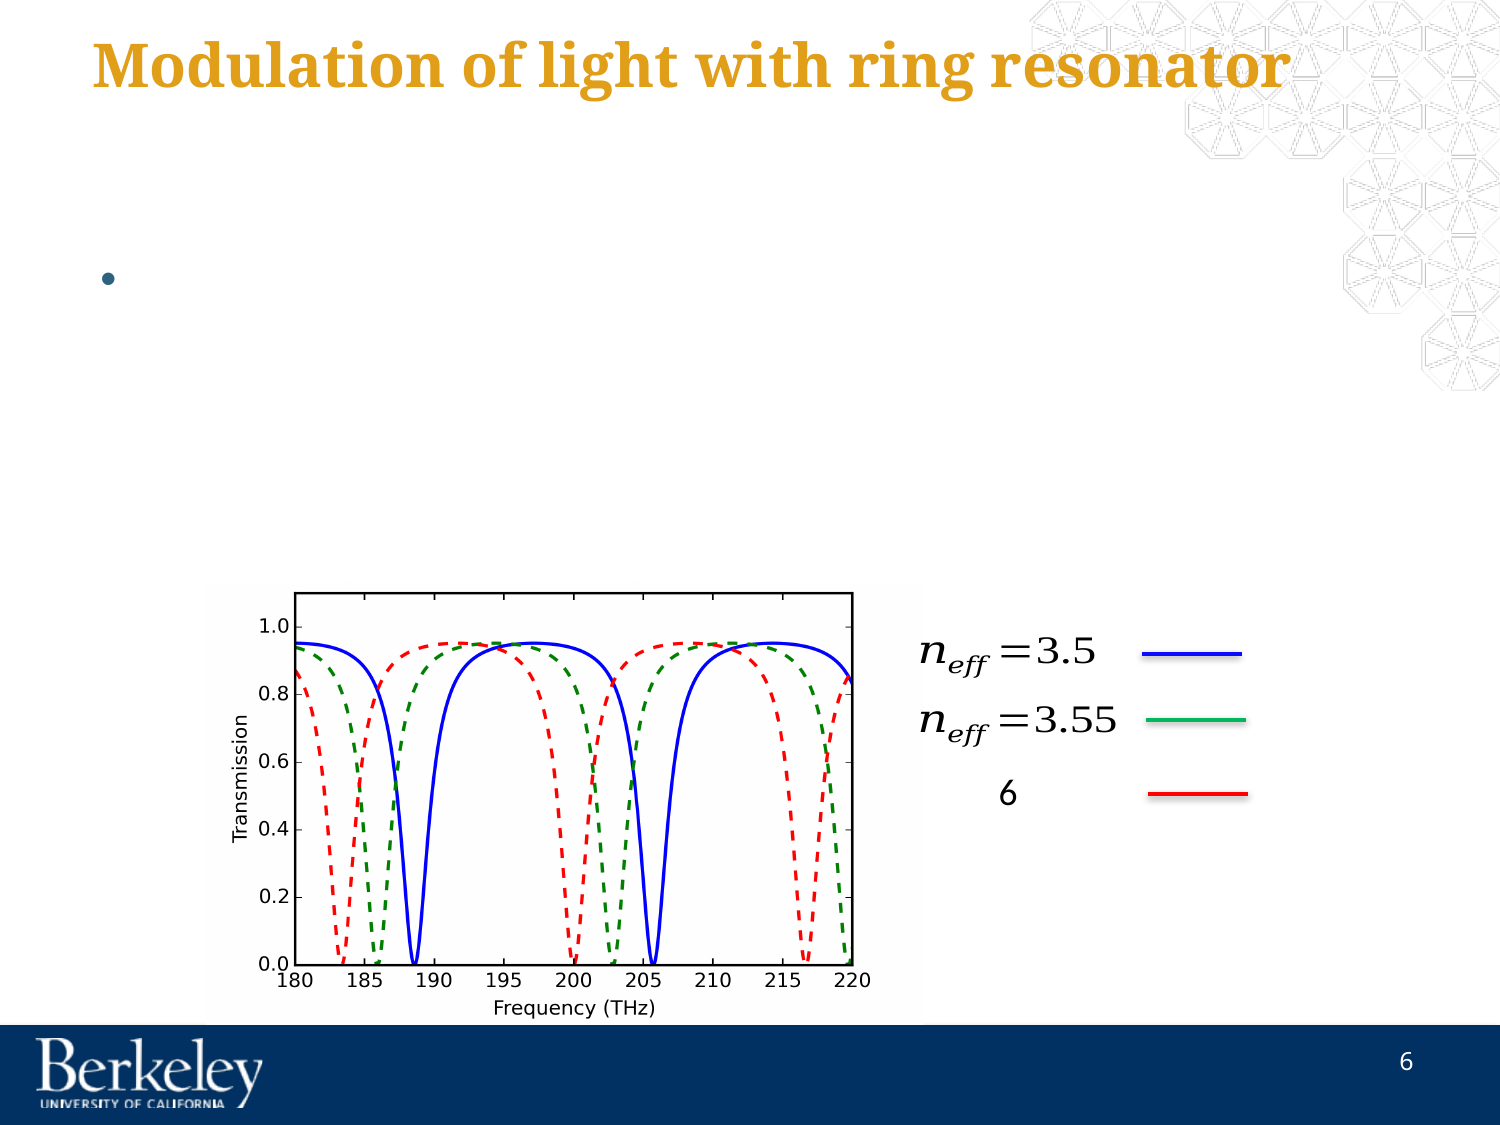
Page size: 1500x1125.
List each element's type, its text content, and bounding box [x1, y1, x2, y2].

picture [205, 582, 924, 1025]
title Modulation of light with ring resonator [77, 19, 1351, 175]
